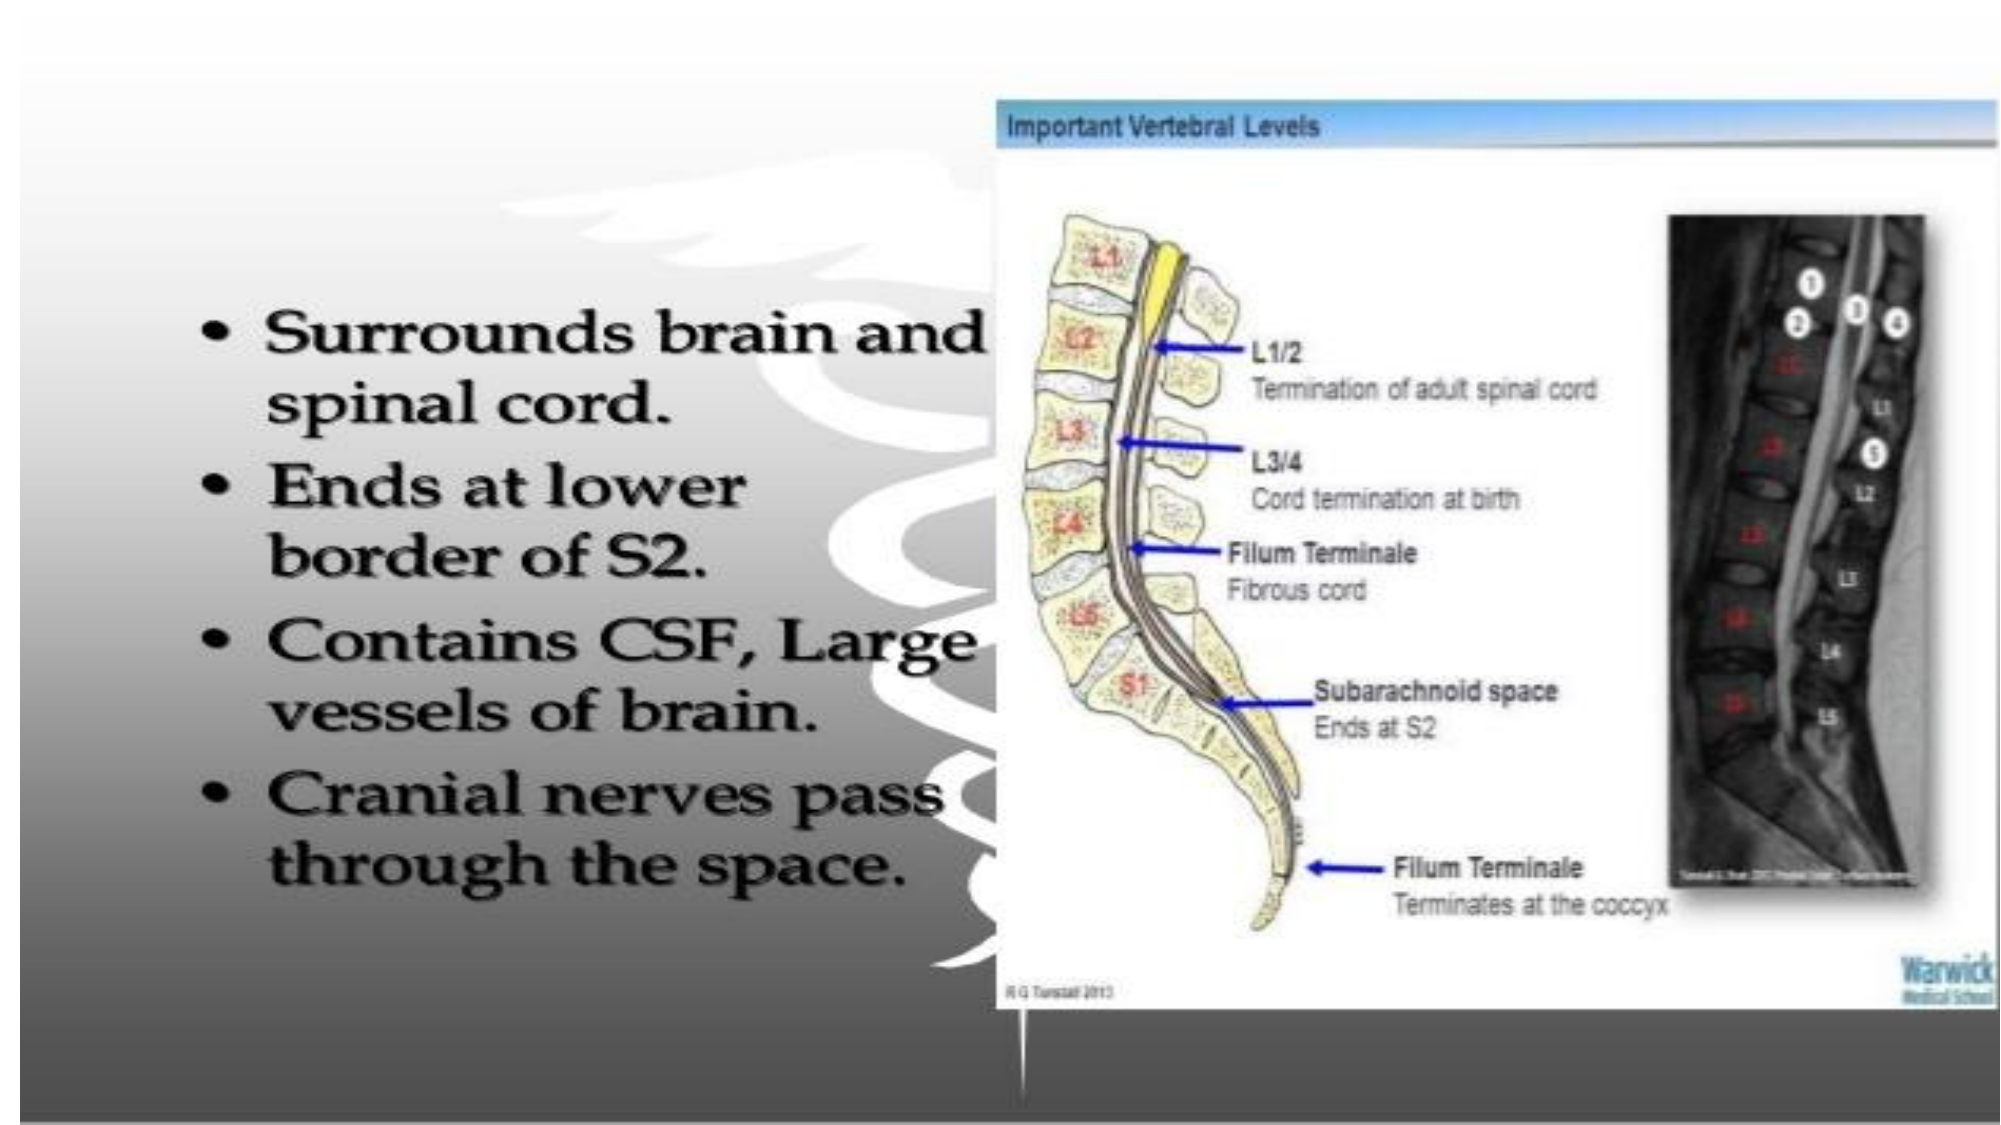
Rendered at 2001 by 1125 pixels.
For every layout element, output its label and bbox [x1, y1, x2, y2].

list [20, 0, 2000, 1125]
